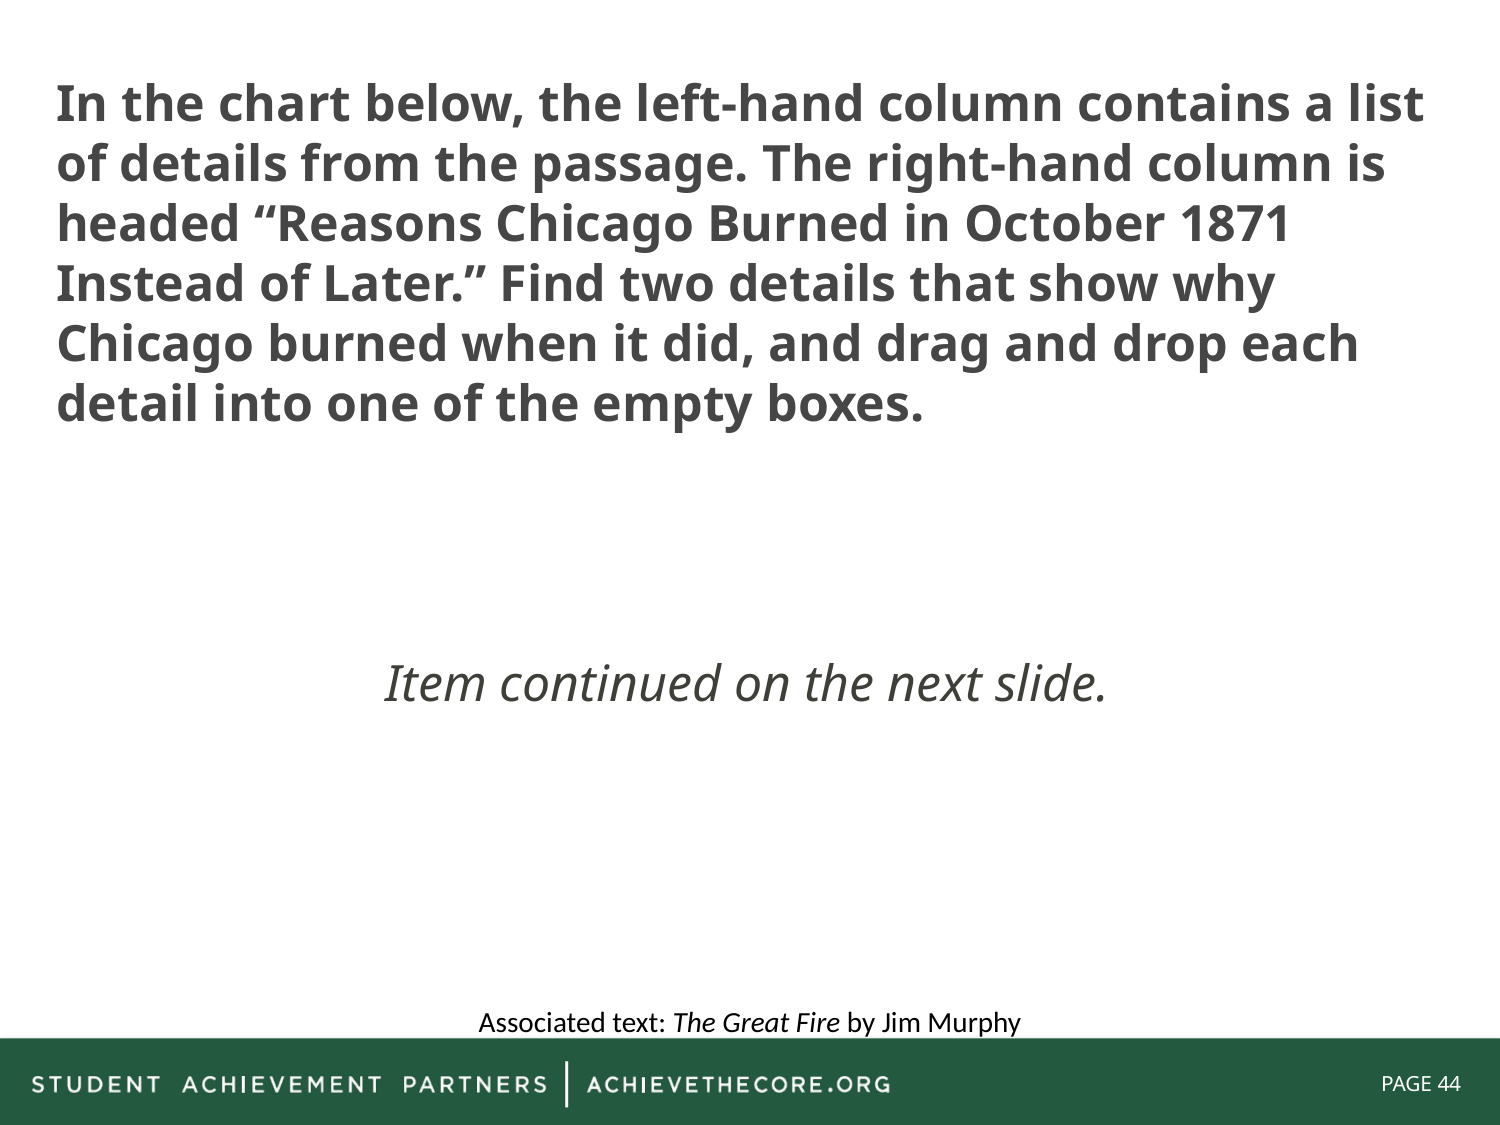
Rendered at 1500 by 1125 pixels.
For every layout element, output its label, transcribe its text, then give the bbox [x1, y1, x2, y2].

text_box Associated text: The Great Fire by Jim Murphy [0, 995, 1500, 1046]
list In the chart below, the left-hand column contains a list of details from the passage. The right-hand column is headed “Reasons Chicago Burned in October 1871 Instead of Later.” Find two details that show why Chicago burned when it did, and drag and drop each detail into one of the empty boxes. Item continued on the next slide. [41, 64, 1468, 995]
